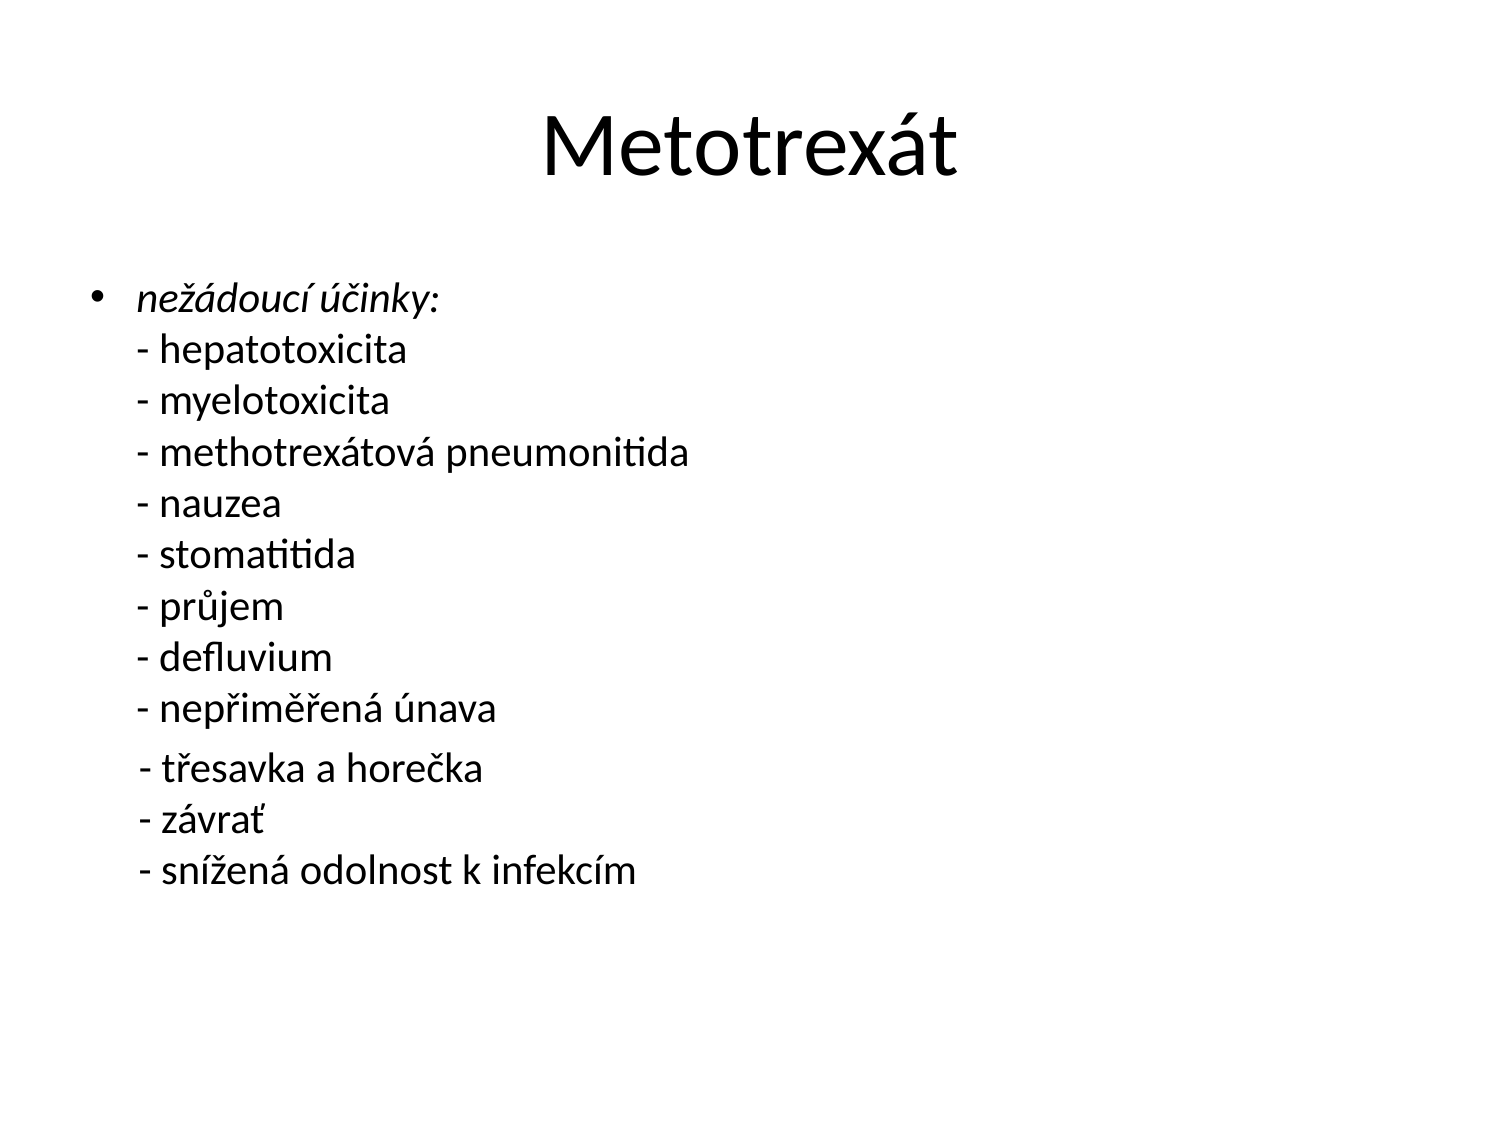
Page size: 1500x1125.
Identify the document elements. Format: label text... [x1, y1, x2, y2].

title Metotrexát [75, 45, 1425, 233]
list nežádoucí účinky: - hepatotoxicita - myelotoxicita - methotrexátová pneumonitida - nauzea - stomatitida - průjem - defluvium - nepřiměřená únava - třesavka a horečka - závrať - snížená odolnost k infekcím [75, 262, 1425, 1005]
